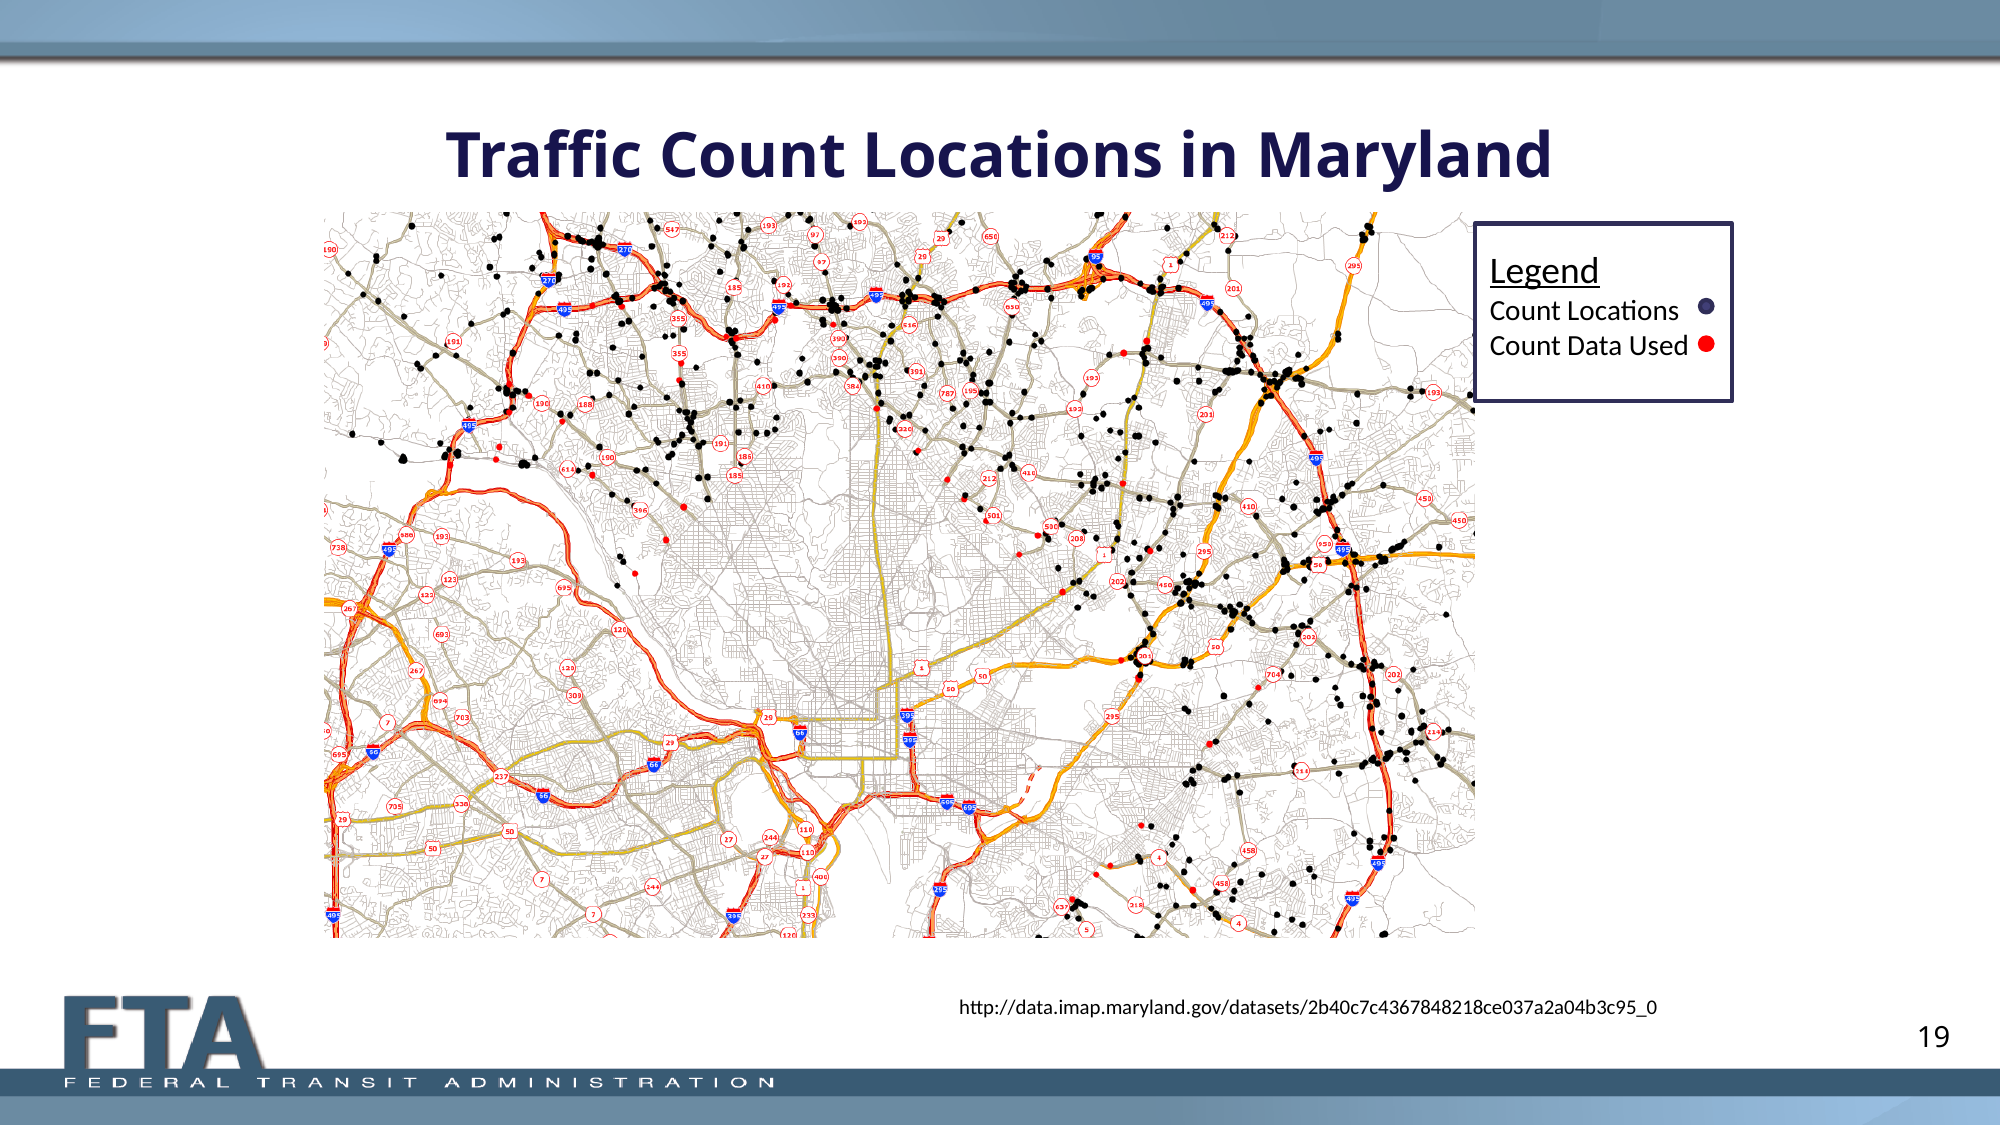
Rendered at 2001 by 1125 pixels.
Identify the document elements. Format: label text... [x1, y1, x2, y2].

picture [324, 212, 1476, 938]
text_box [1697, 335, 1715, 352]
picture [0, 992, 2000, 1125]
text_box [1697, 297, 1715, 315]
text_box http://data.imap.maryland.gov/datasets/2b40c7c4367848218ce037a2a04b3c95_0 [944, 985, 1673, 1026]
text_box Legend Count Locations Count Data Used [1479, 238, 1763, 414]
title Traffic Count Locations in Maryland [249, 71, 1750, 233]
text_box [1479, 221, 1734, 403]
picture [0, 0, 2000, 75]
